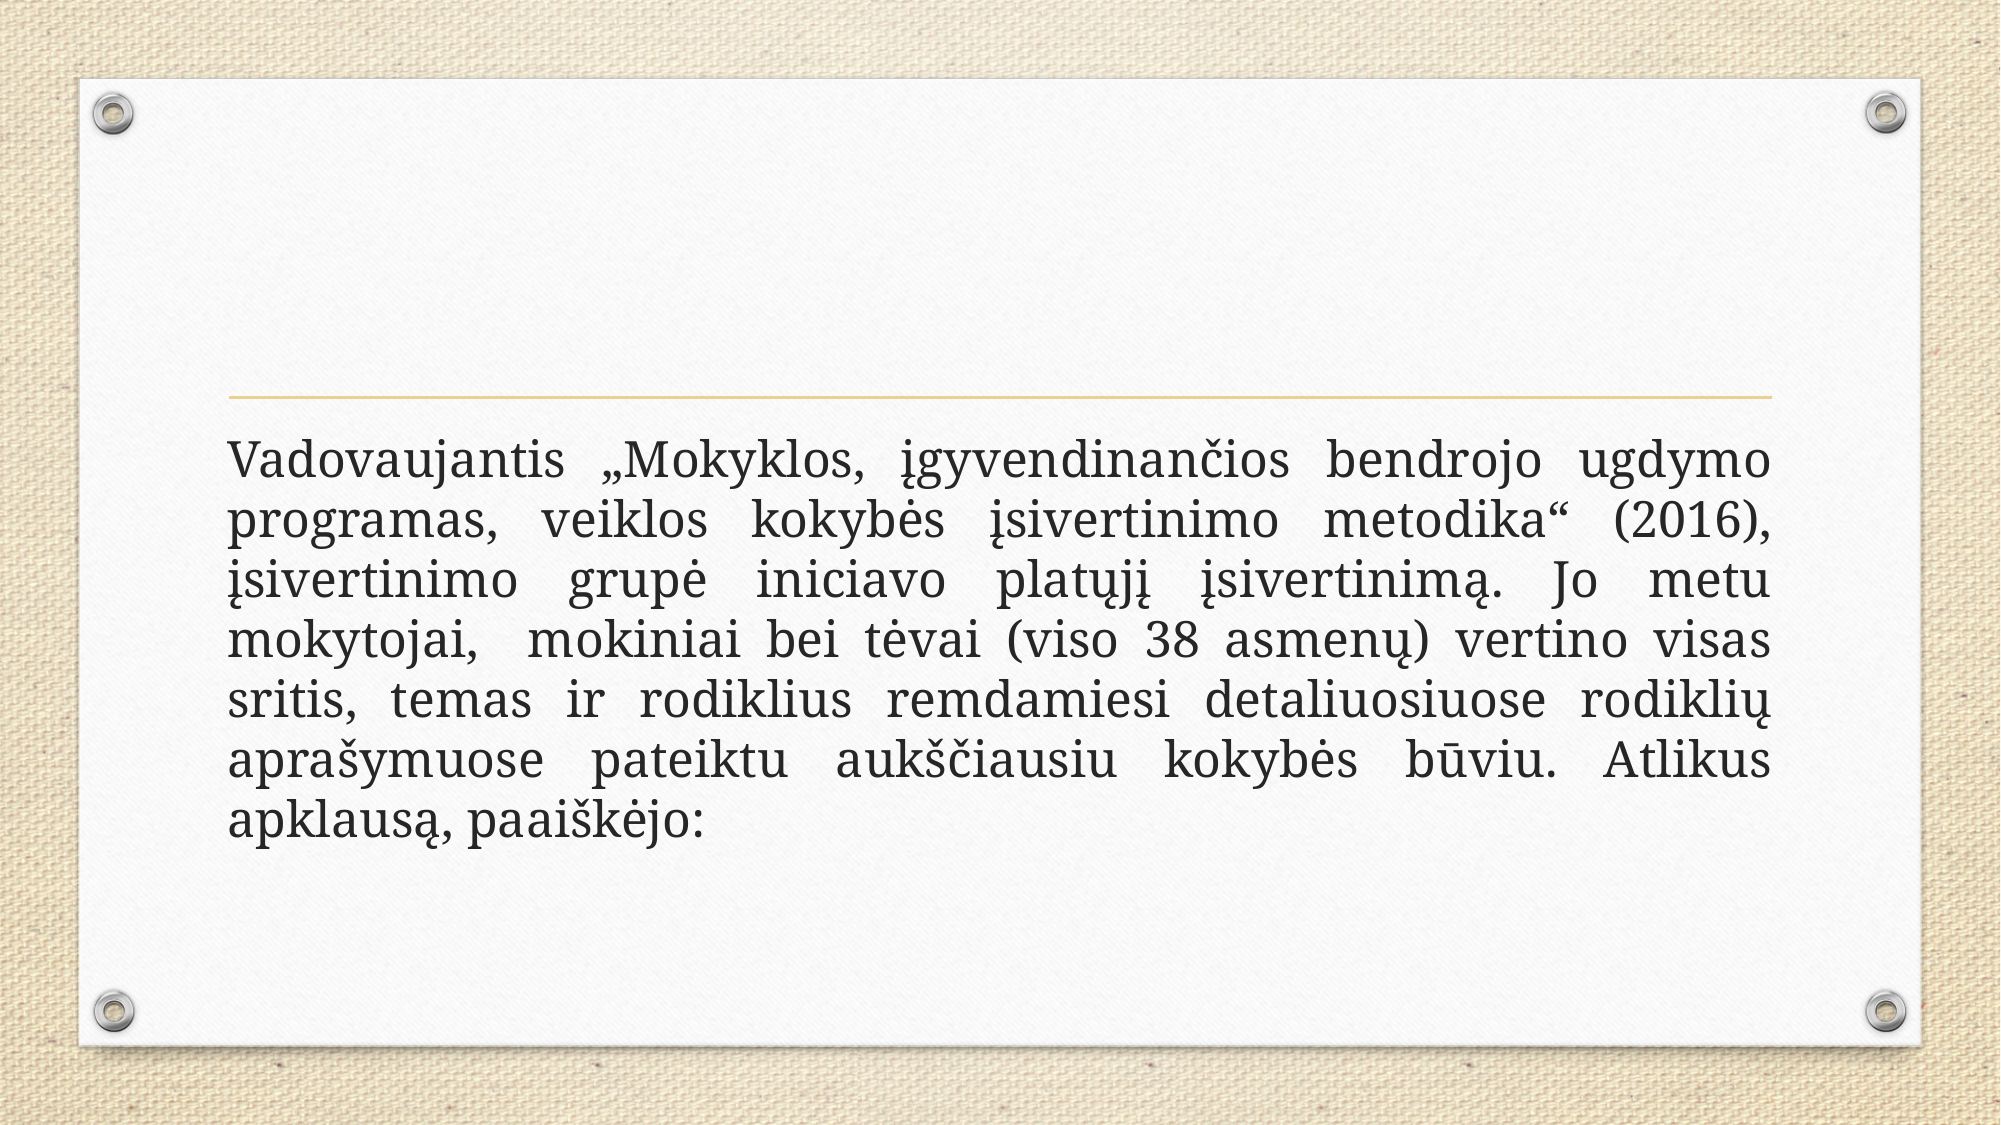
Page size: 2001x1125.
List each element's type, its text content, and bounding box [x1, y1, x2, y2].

list Vadovaujantis „Mokyklos, įgyvendinančios bendrojo ugdymo programas, veiklos kokybės įsivertinimo metodika“ (2016), įsivertinimo grupė iniciavo platųjį įsivertinimą. Jo metu mokytojai, mokiniai bei tėvai (viso 38 asmenų) vertino visas sritis, temas ir rodiklius remdamiesi detaliuosiuose rodiklių aprašymuose pateiktu aukščiausiu kokybės būviu. Atlikus apklausą, paaiškėjo: [212, 419, 1788, 964]
picture [0, 0, 2001, 1125]
